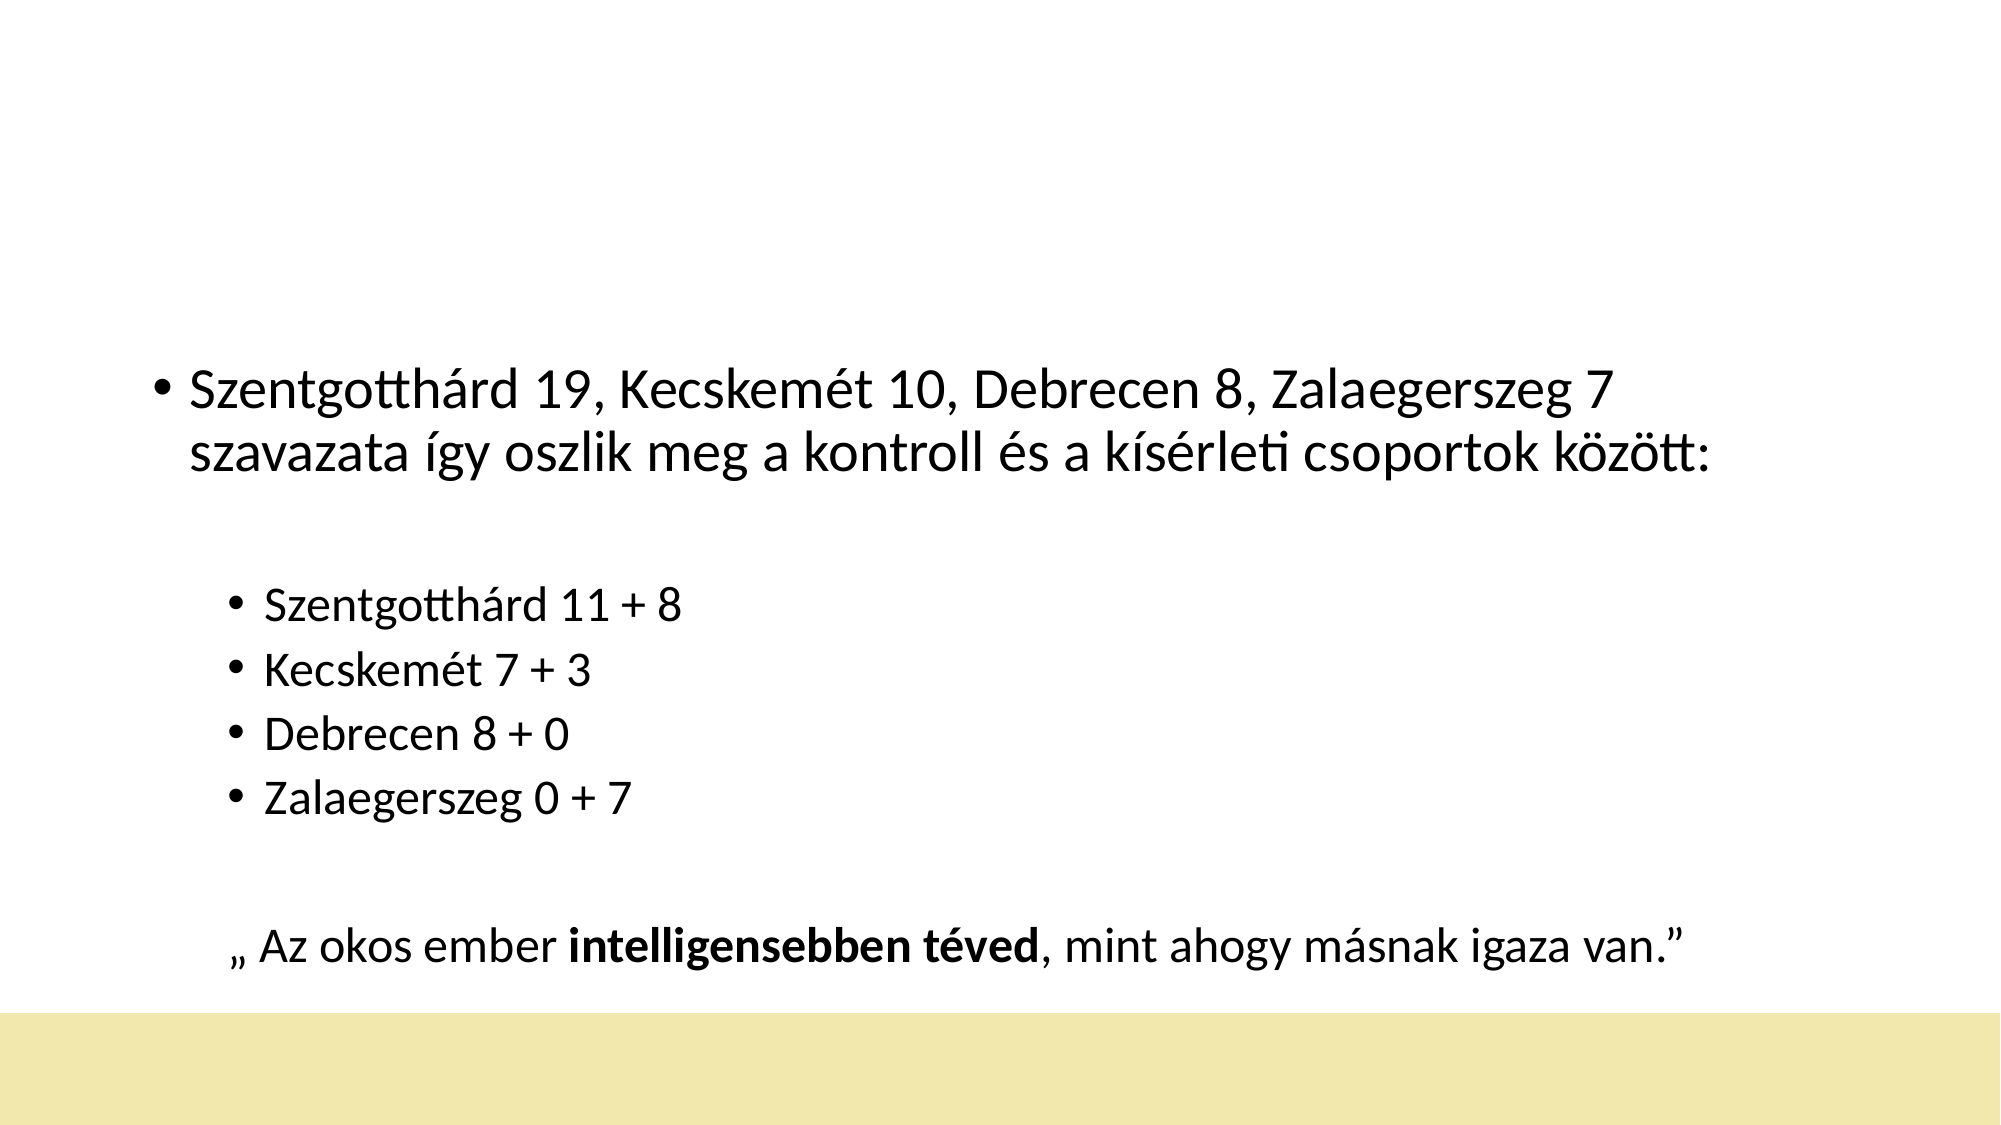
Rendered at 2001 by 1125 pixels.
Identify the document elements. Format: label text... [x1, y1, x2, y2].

list Szentgotthárd 19, Kecskemét 10, Debrecen 8, Zalaegerszeg 7 szavazata így oszlik meg a kontroll és a kísérleti csoportok között: Szentgotthárd 11 + 8 Kecskemét 7 + 3 Debrecen 8 + 0 Zalaegerszeg 0 + 7 „ Az okos ember intelligensebben téved, mint ahogy másnak igaza van.” [137, 350, 1863, 1014]
picture [0, 1013, 2000, 1125]
